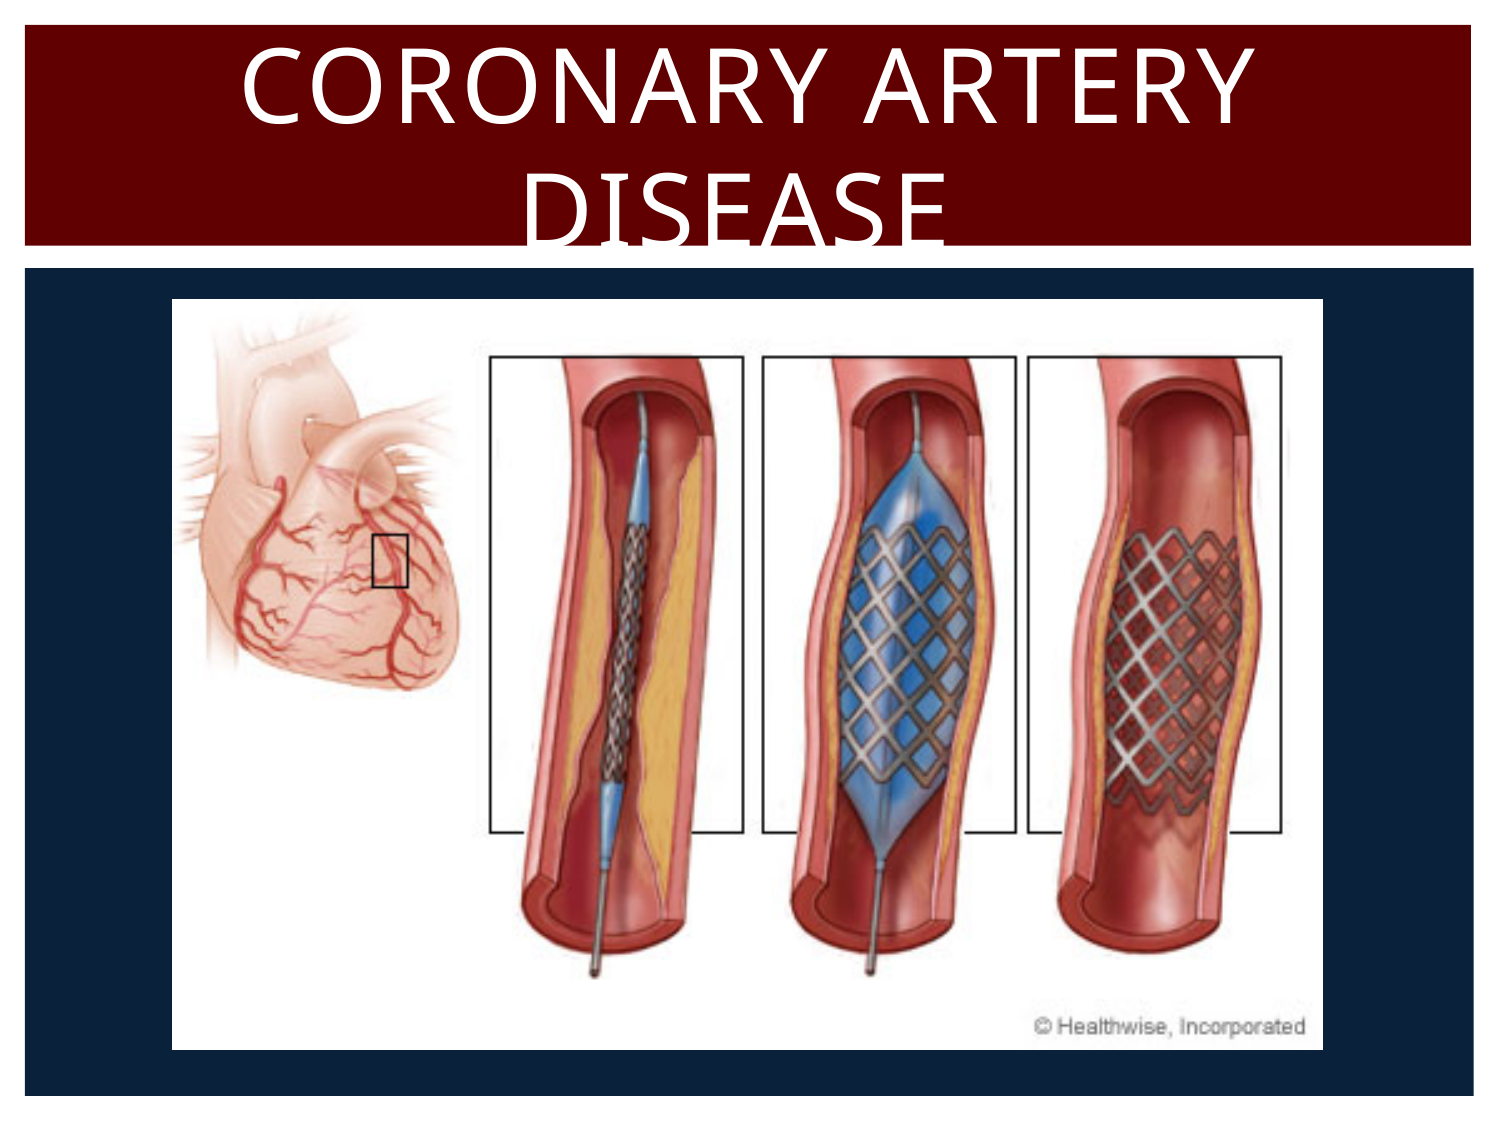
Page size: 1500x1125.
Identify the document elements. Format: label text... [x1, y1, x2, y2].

title Coronary Artery Disease [24, 58, 1475, 232]
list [57, 299, 1438, 1051]
